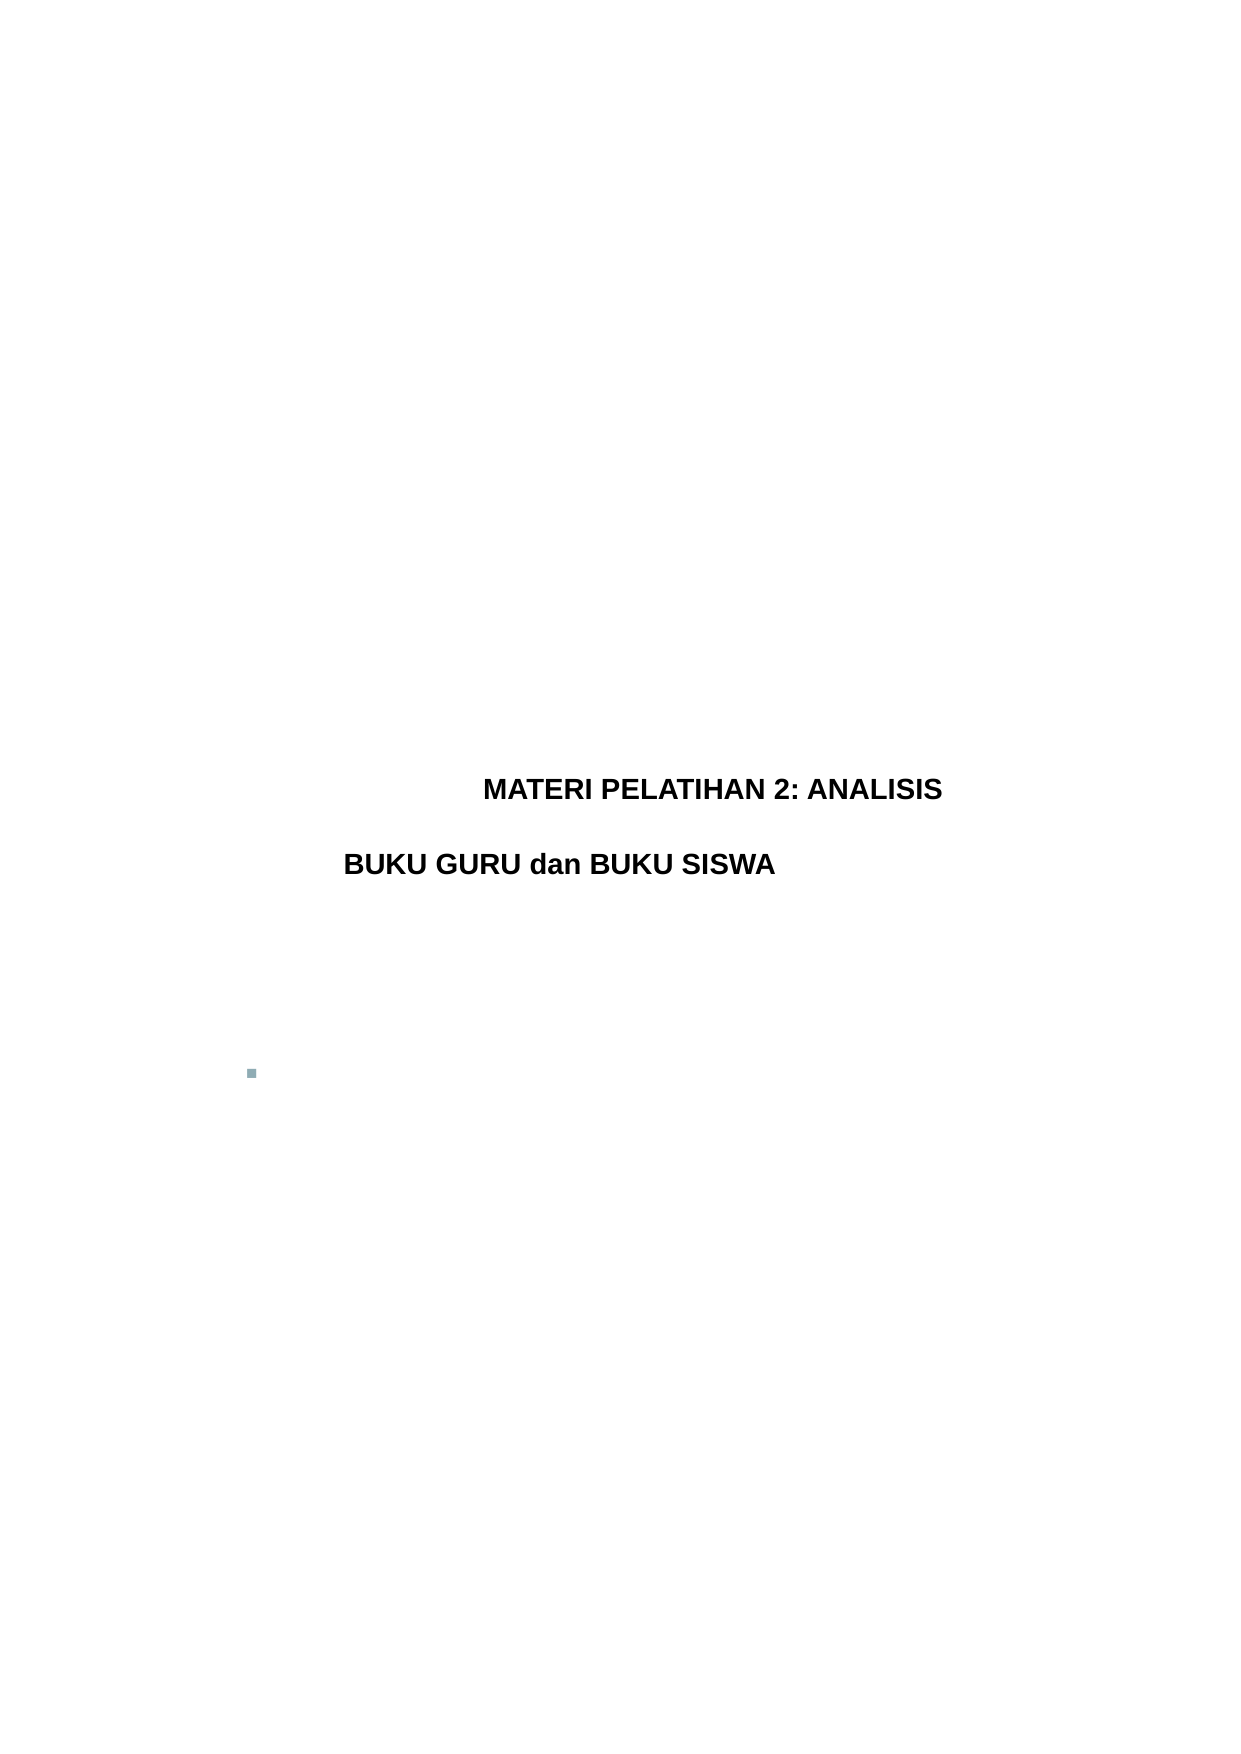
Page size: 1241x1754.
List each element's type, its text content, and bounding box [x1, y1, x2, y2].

text_box ■ [245, 1060, 274, 1078]
text_box MATERI PELATIHAN 2: ANALISIS BUKU GURU dan BUKU SISWA [343, 729, 1003, 837]
